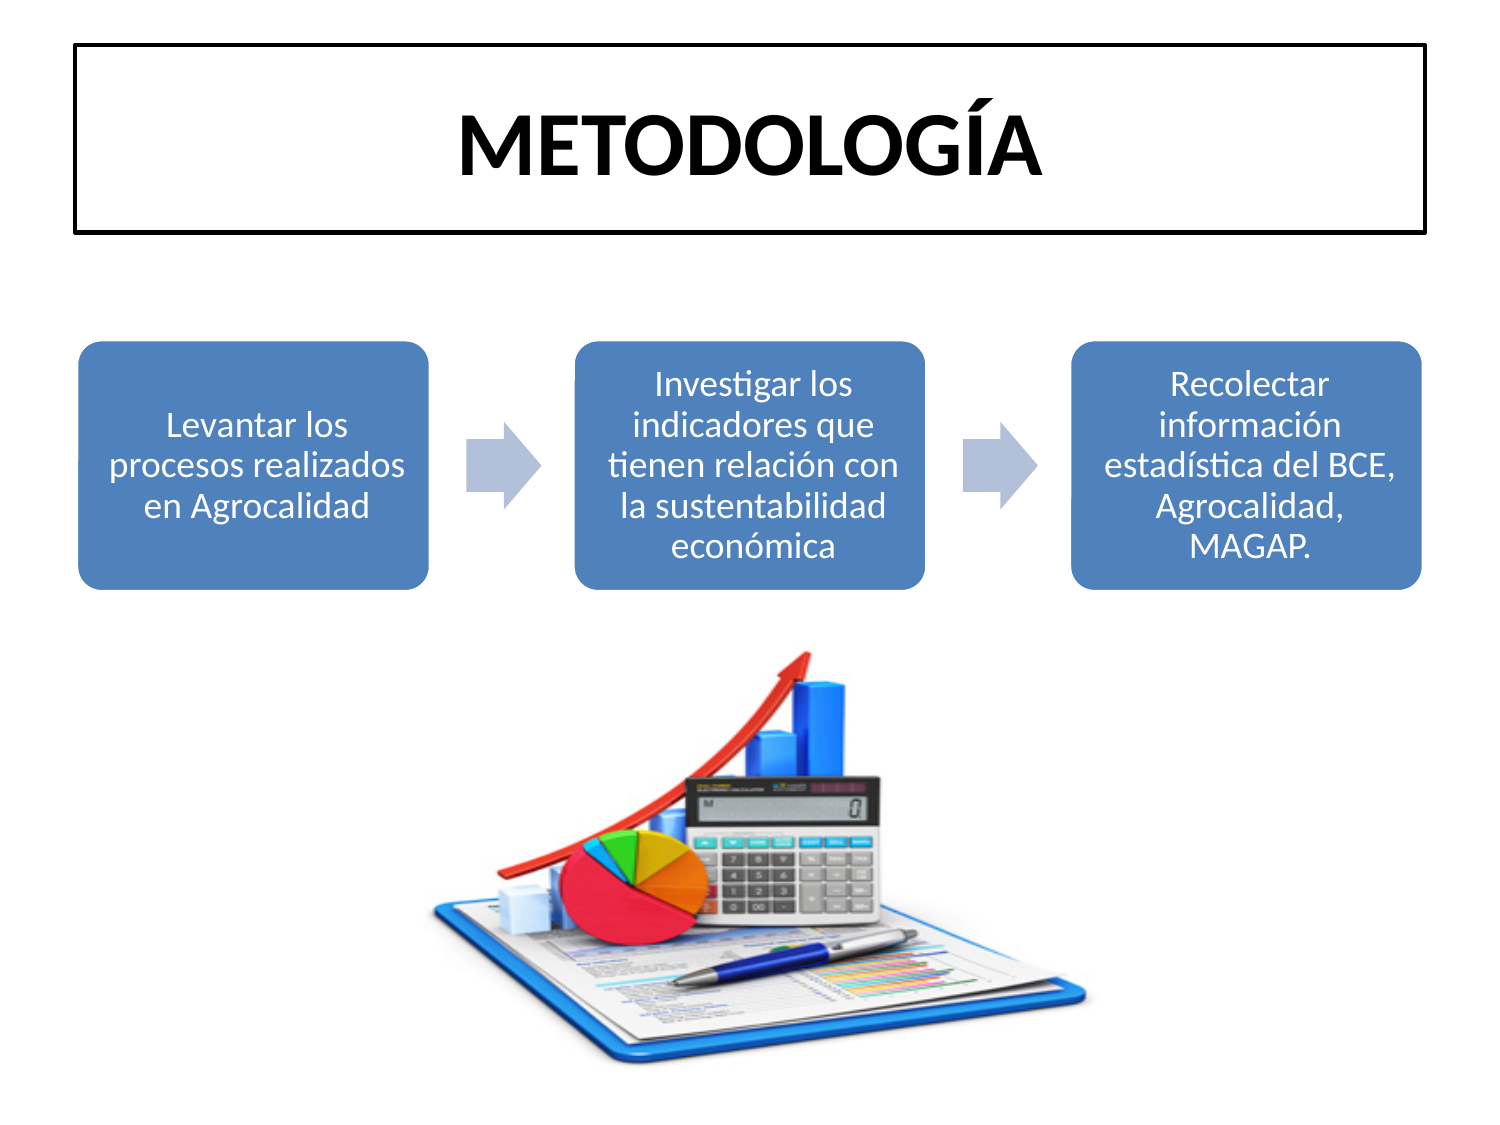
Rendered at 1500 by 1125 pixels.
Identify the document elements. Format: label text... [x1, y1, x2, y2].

picture [371, 631, 1140, 1080]
title METODOLOGÍA [73, 43, 1427, 235]
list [74, 262, 1426, 669]
